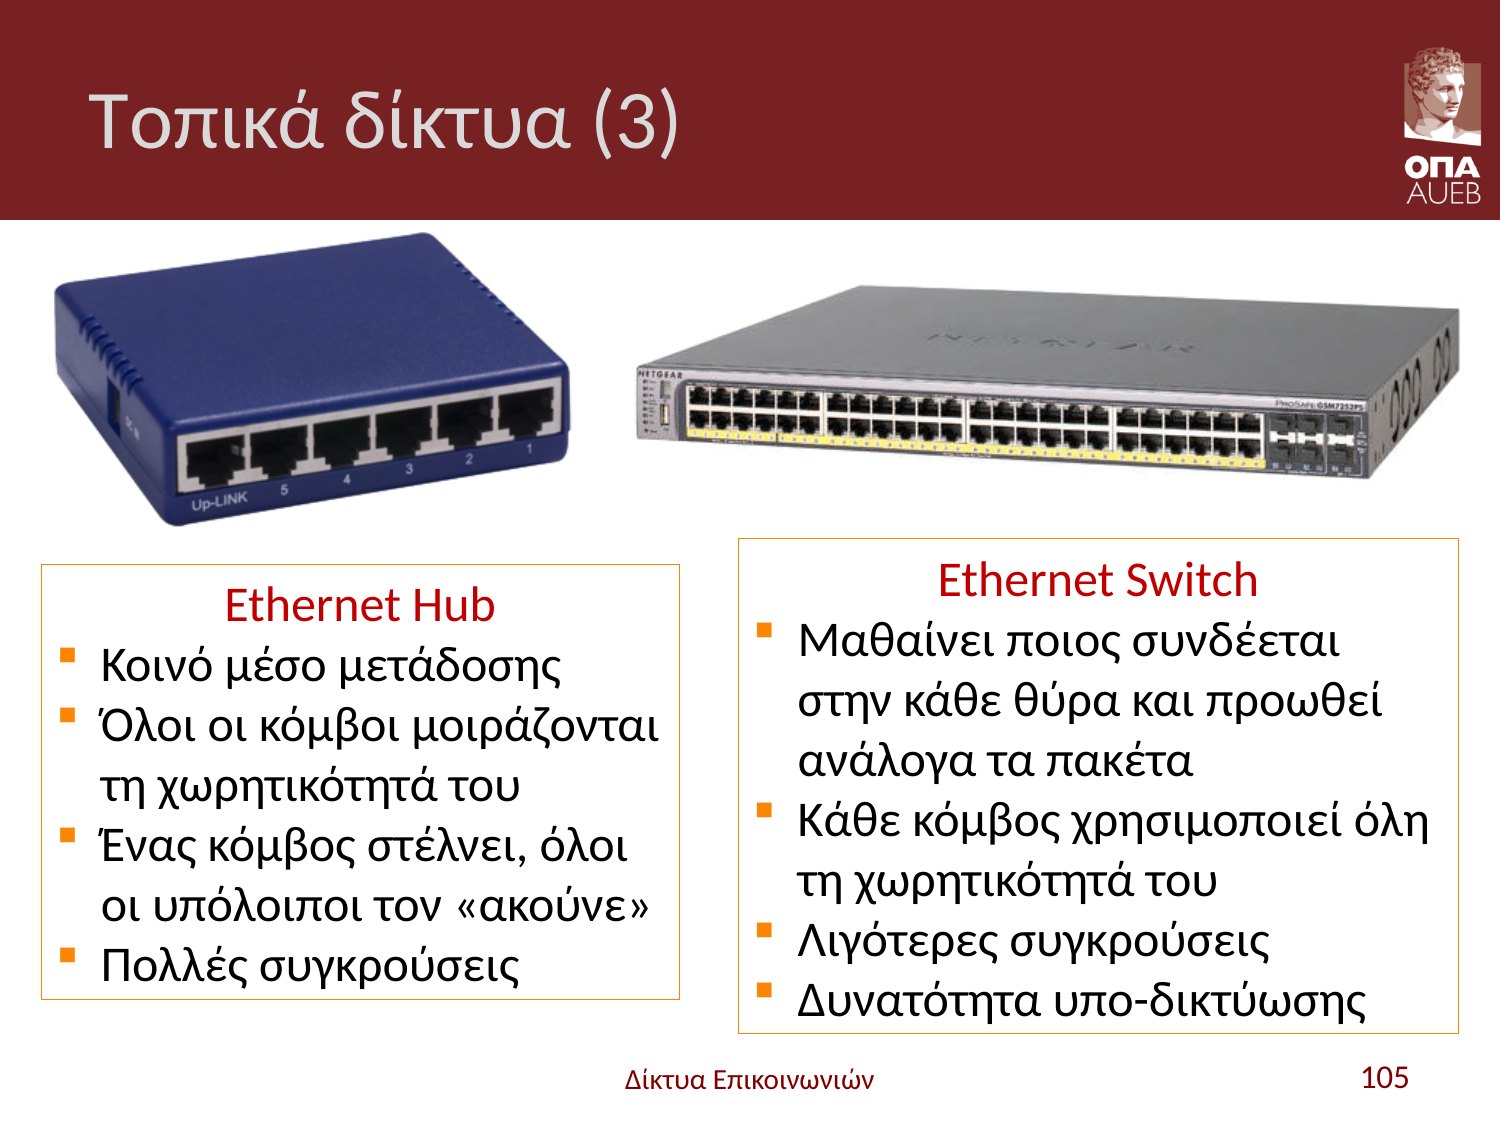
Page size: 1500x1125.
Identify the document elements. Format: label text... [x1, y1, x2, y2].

picture [631, 278, 1467, 489]
footer Δίκτυα Επικοινωνιών [512, 1024, 988, 1103]
title Tοπικά δίκτυα (3) [73, 23, 1376, 209]
picture [52, 231, 574, 528]
slide_number 105 [1074, 1034, 1425, 1103]
text_box Ethernet Hub Κοινό μέσο μετάδοσης Όλοι οι κόμβοι μοιράζονται τη χωρητικότητά του Ένας κόμβος στέλνει, όλοι οι υπόλοιποι τον «ακούνε» Πολλές συγκρούσεις [41, 564, 680, 1000]
text_box Ethernet Switch Μαθαίνει ποιος συνδέεται στην κάθε θύρα και προωθεί ανάλογα τα πακέτα Κάθε κόμβος χρησιμοποιεί όλη τη χωρητικότητά του Λιγότερες συγκρούσεις Δυνατότητα υπο-δικτύωσης [738, 538, 1459, 1034]
picture [1394, 40, 1489, 212]
